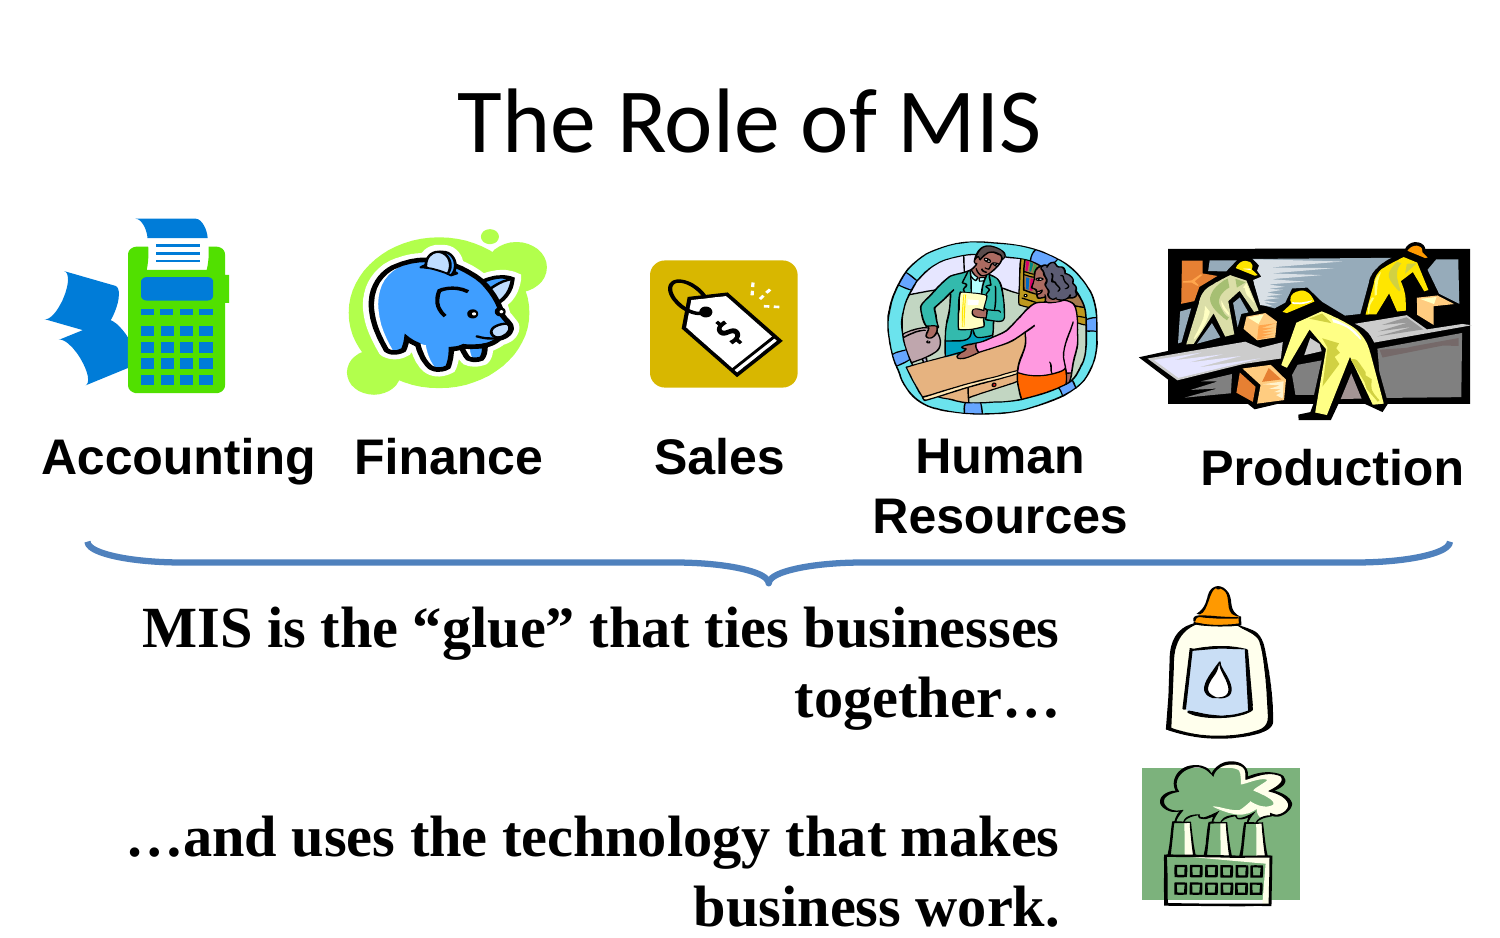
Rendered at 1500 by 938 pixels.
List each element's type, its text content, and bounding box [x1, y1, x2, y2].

text_box Human Resources [837, 416, 1163, 541]
picture [887, 239, 1101, 417]
text_box MIS is the “glue” that ties businesses together… …and uses the technology that makes business work. [37, 581, 1075, 938]
text_box Accounting [26, 417, 331, 493]
picture [346, 228, 548, 395]
title The Role of MIS [75, 37, 1425, 194]
text_box Sales [639, 417, 800, 493]
text_box Production [1185, 428, 1479, 503]
text_box Finance [339, 417, 558, 493]
picture [44, 218, 230, 394]
picture [1141, 760, 1301, 907]
picture [1162, 583, 1277, 742]
picture [1138, 239, 1476, 423]
picture [649, 260, 798, 388]
text_box [87, 541, 1450, 581]
